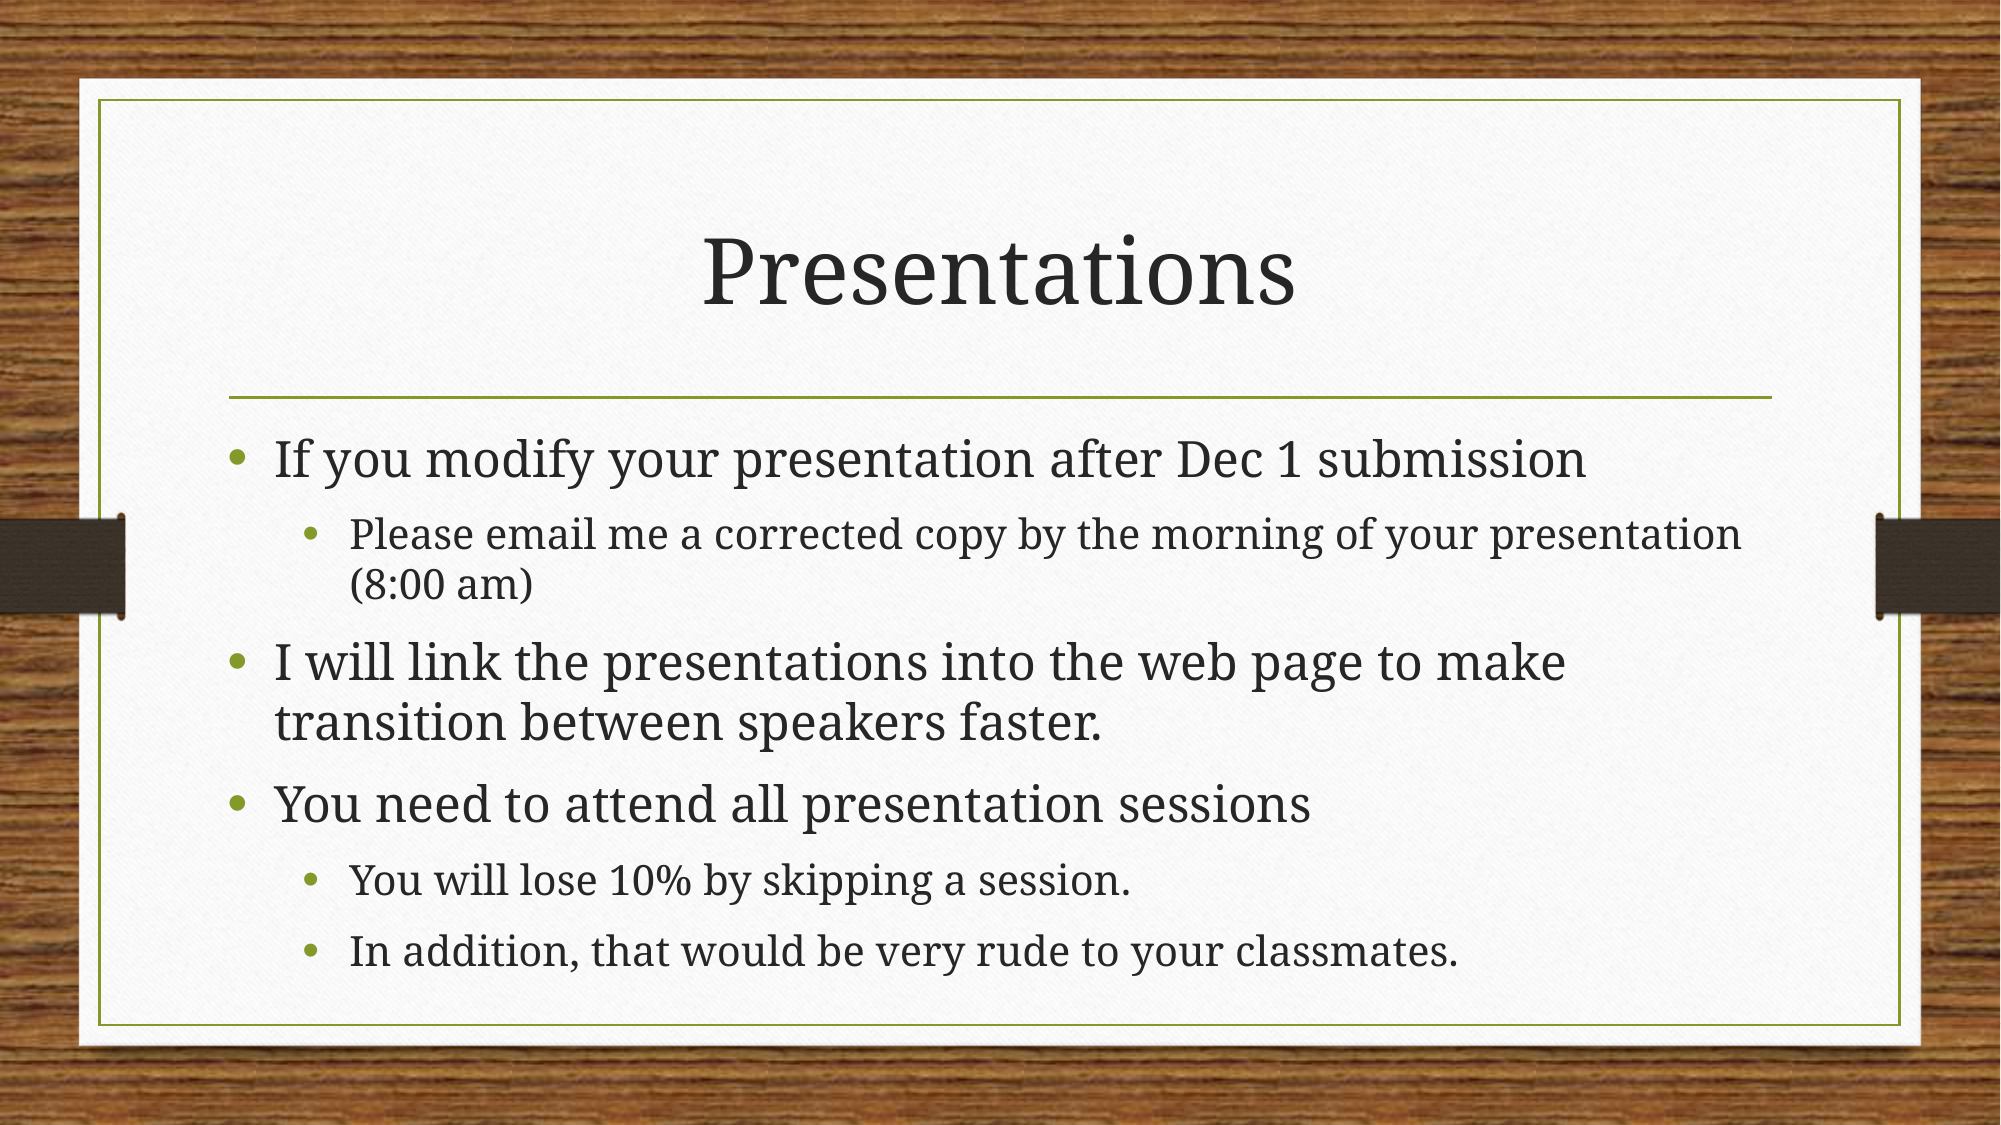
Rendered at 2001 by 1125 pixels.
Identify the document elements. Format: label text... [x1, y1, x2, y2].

picture [0, 0, 2001, 1125]
list If you modify your presentation after Dec 1 submission Please email me a corrected copy by the morning of your presentation (8:00 am) I will link the presentations into the web page to make transition between speakers faster. You need to attend all presentation sessions You will lose 10% by skipping a session. In addition, that would be very rude to your classmates. [212, 419, 1788, 964]
title Presentations [212, 161, 1788, 375]
